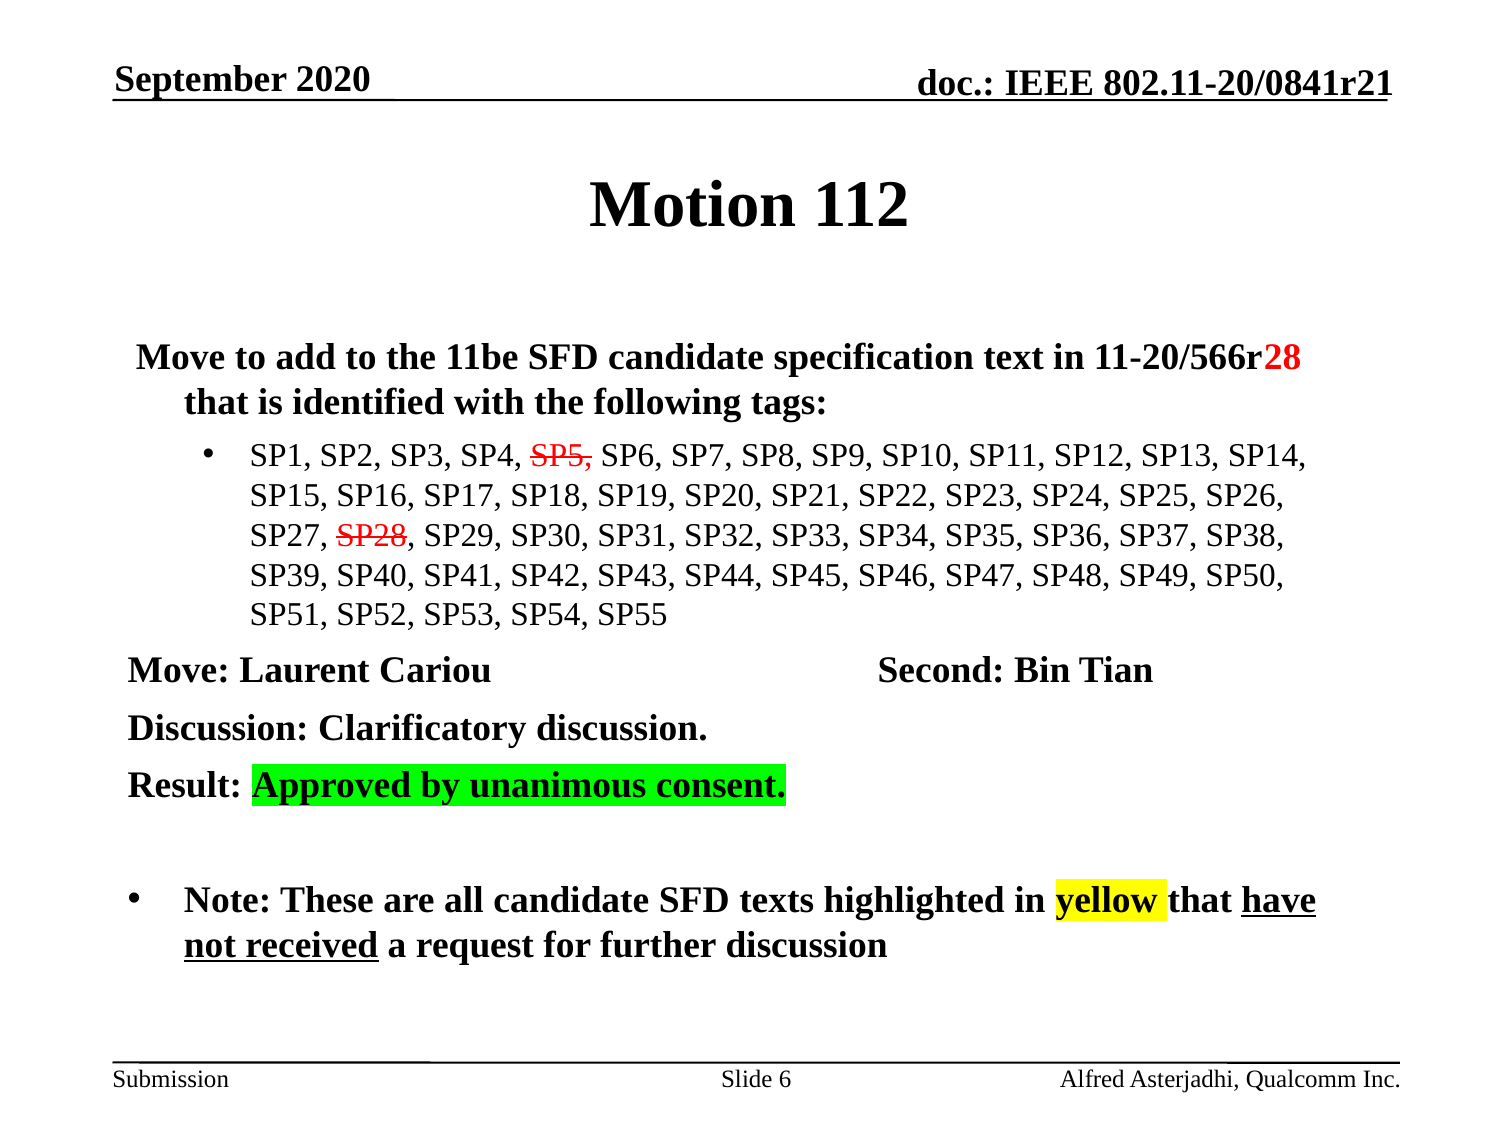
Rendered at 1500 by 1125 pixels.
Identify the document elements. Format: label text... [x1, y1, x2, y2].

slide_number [114, 54, 423, 100]
title Motion 112 [112, 112, 1388, 288]
list Move to add to the 11be SFD candidate specification text in 11-20/566r28 that is identified with the following tags: SP1, SP2, SP3, SP4, SP5, SP6, SP7, SP8, SP9, SP10, SP11, SP12, SP13, SP14, SP15, SP16, SP17, SP18, SP19, SP20, SP21, SP22, SP23, SP24, SP25, SP26, SP27, SP28, SP29, SP30, SP31, SP32, SP33, SP34, SP35, SP36, SP37, SP38, SP39, SP40, SP41, SP42, SP43, SP44, SP45, SP46, SP47, SP48, SP49, SP50, SP51, SP52, SP53, SP54, SP55 Move: Laurent Cariou Second: Bin Tian Discussion: Clarificatory discussion. Result: Approved by unanimous consent. Note: These are all candidate SFD texts highlighted in yellow that have not received a request for further discussion [112, 324, 1388, 1000]
footer Alfred Asterjadhi, Qualcomm Inc. [878, 1061, 1402, 1093]
slide_number Slide 6 [712, 1061, 800, 1123]
